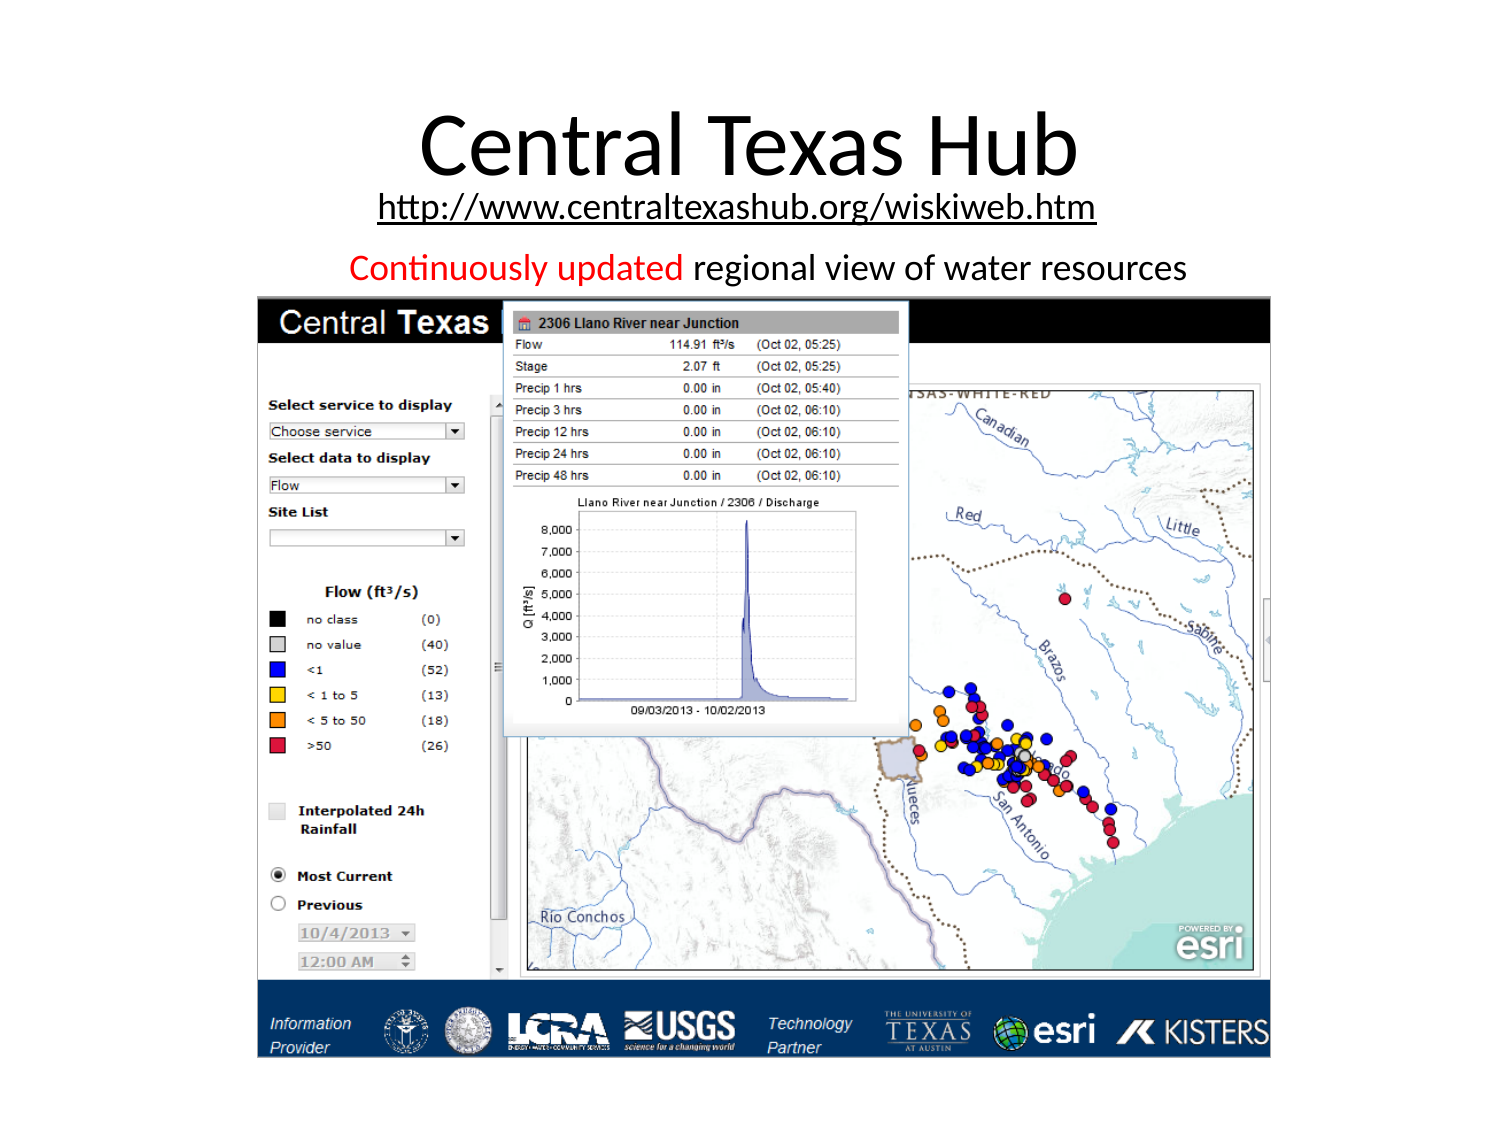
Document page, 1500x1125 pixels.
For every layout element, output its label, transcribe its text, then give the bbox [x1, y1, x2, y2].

picture [257, 295, 1271, 1058]
text_box Continuously updated regional view of water resources [334, 235, 1203, 294]
title Central Texas Hub [75, 45, 1425, 233]
text_box http://www.centraltexashub.org/wiskiweb.htm [362, 174, 1213, 235]
